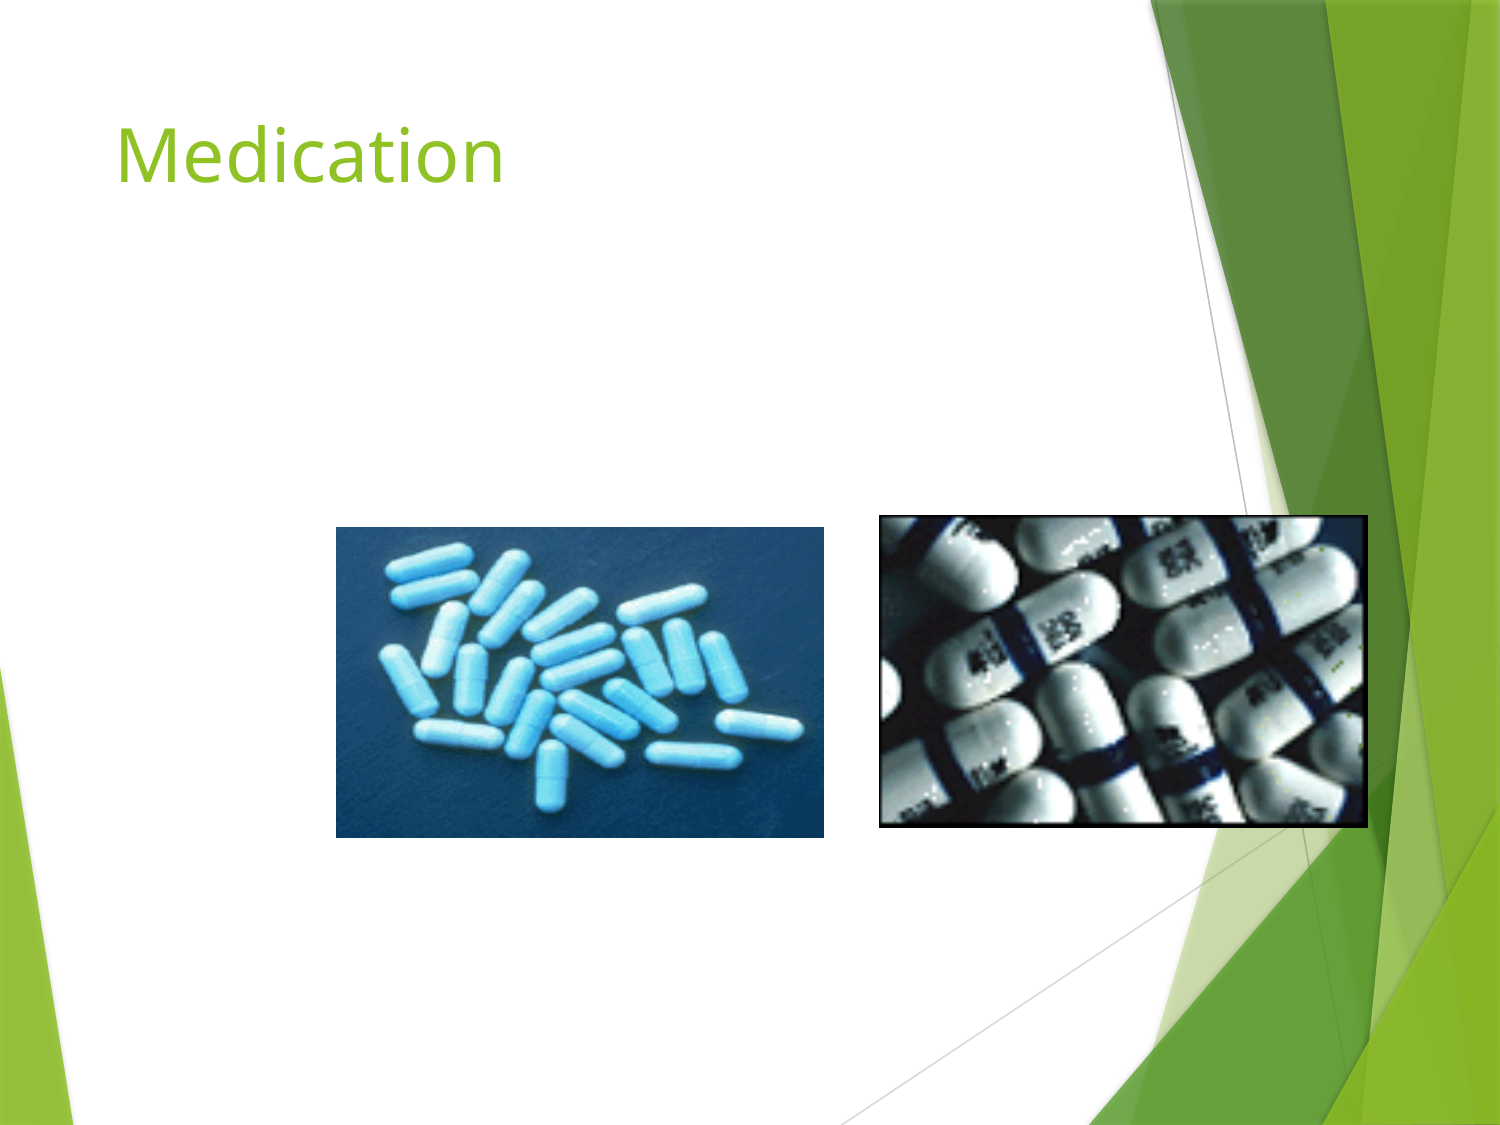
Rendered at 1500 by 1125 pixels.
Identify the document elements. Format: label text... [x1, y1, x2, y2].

picture [335, 526, 825, 839]
title Medication [99, 99, 1142, 317]
picture [879, 514, 1368, 829]
